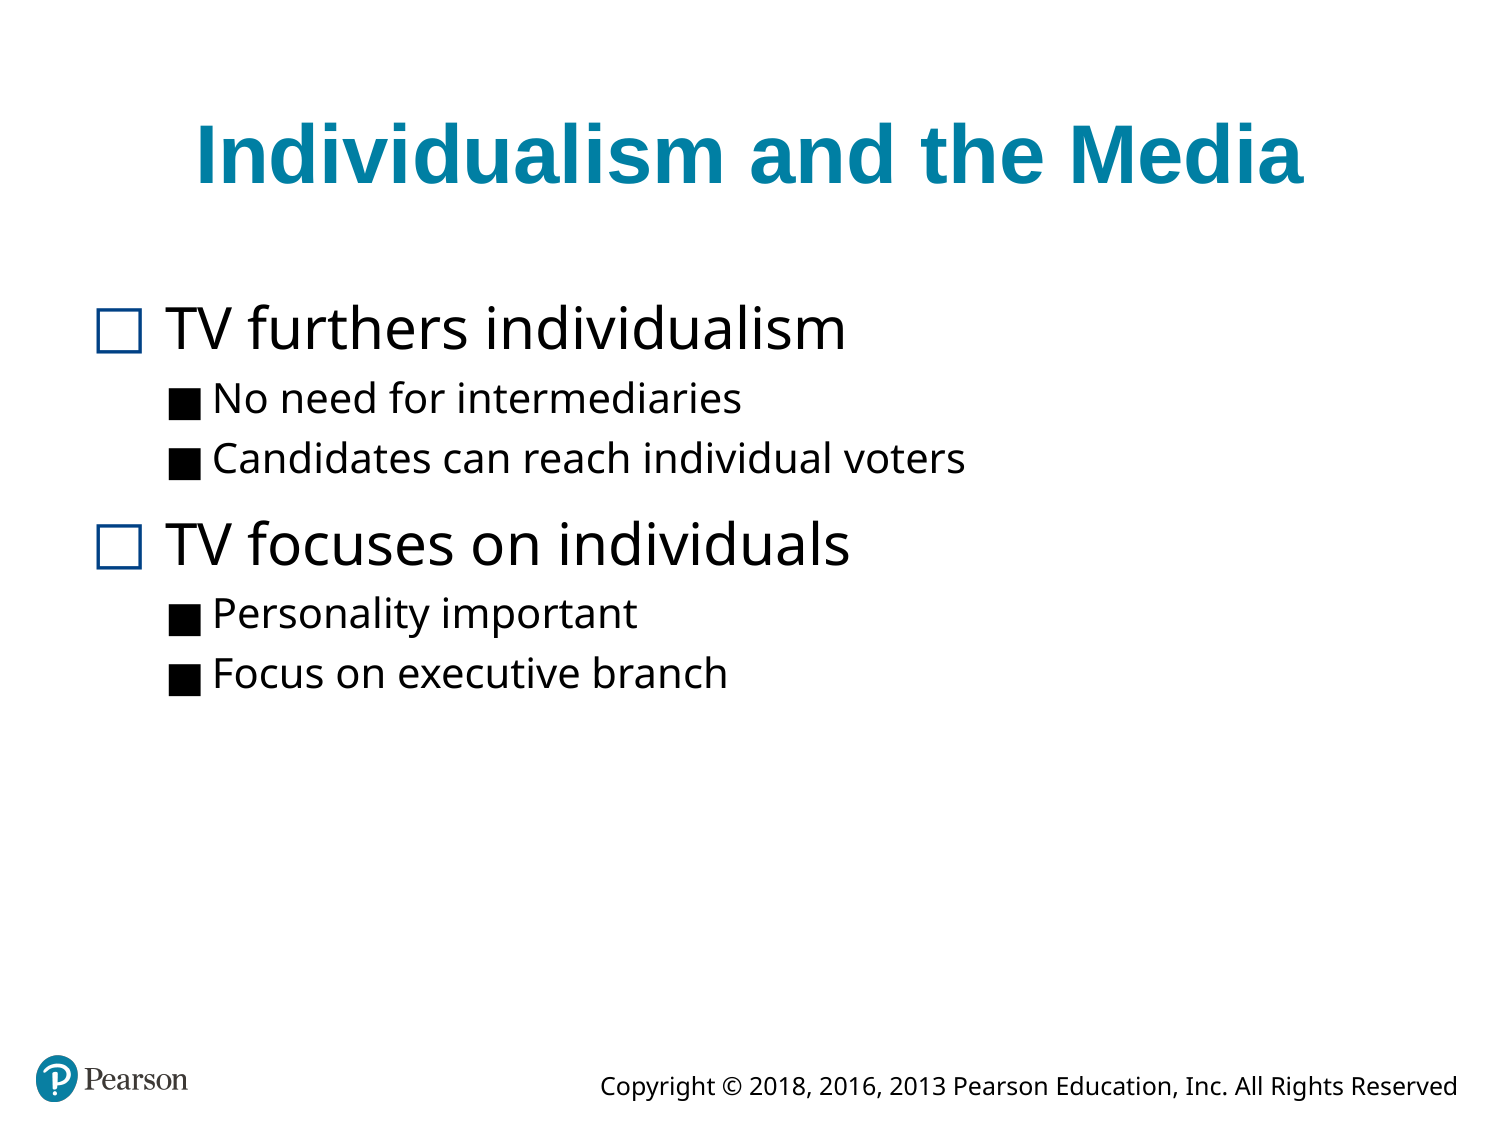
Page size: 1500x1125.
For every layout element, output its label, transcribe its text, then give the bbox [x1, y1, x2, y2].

title Individualism and the Media [75, 35, 1425, 216]
picture [44, 1064, 70, 1089]
picture [36, 1088, 47, 1102]
picture [62, 1055, 188, 1102]
list TV furthers individualism No need for intermediaries Candidates can reach individual voters TV focuses on individuals Personality important Focus on executive branch [75, 262, 1425, 1005]
picture [36, 1055, 52, 1071]
